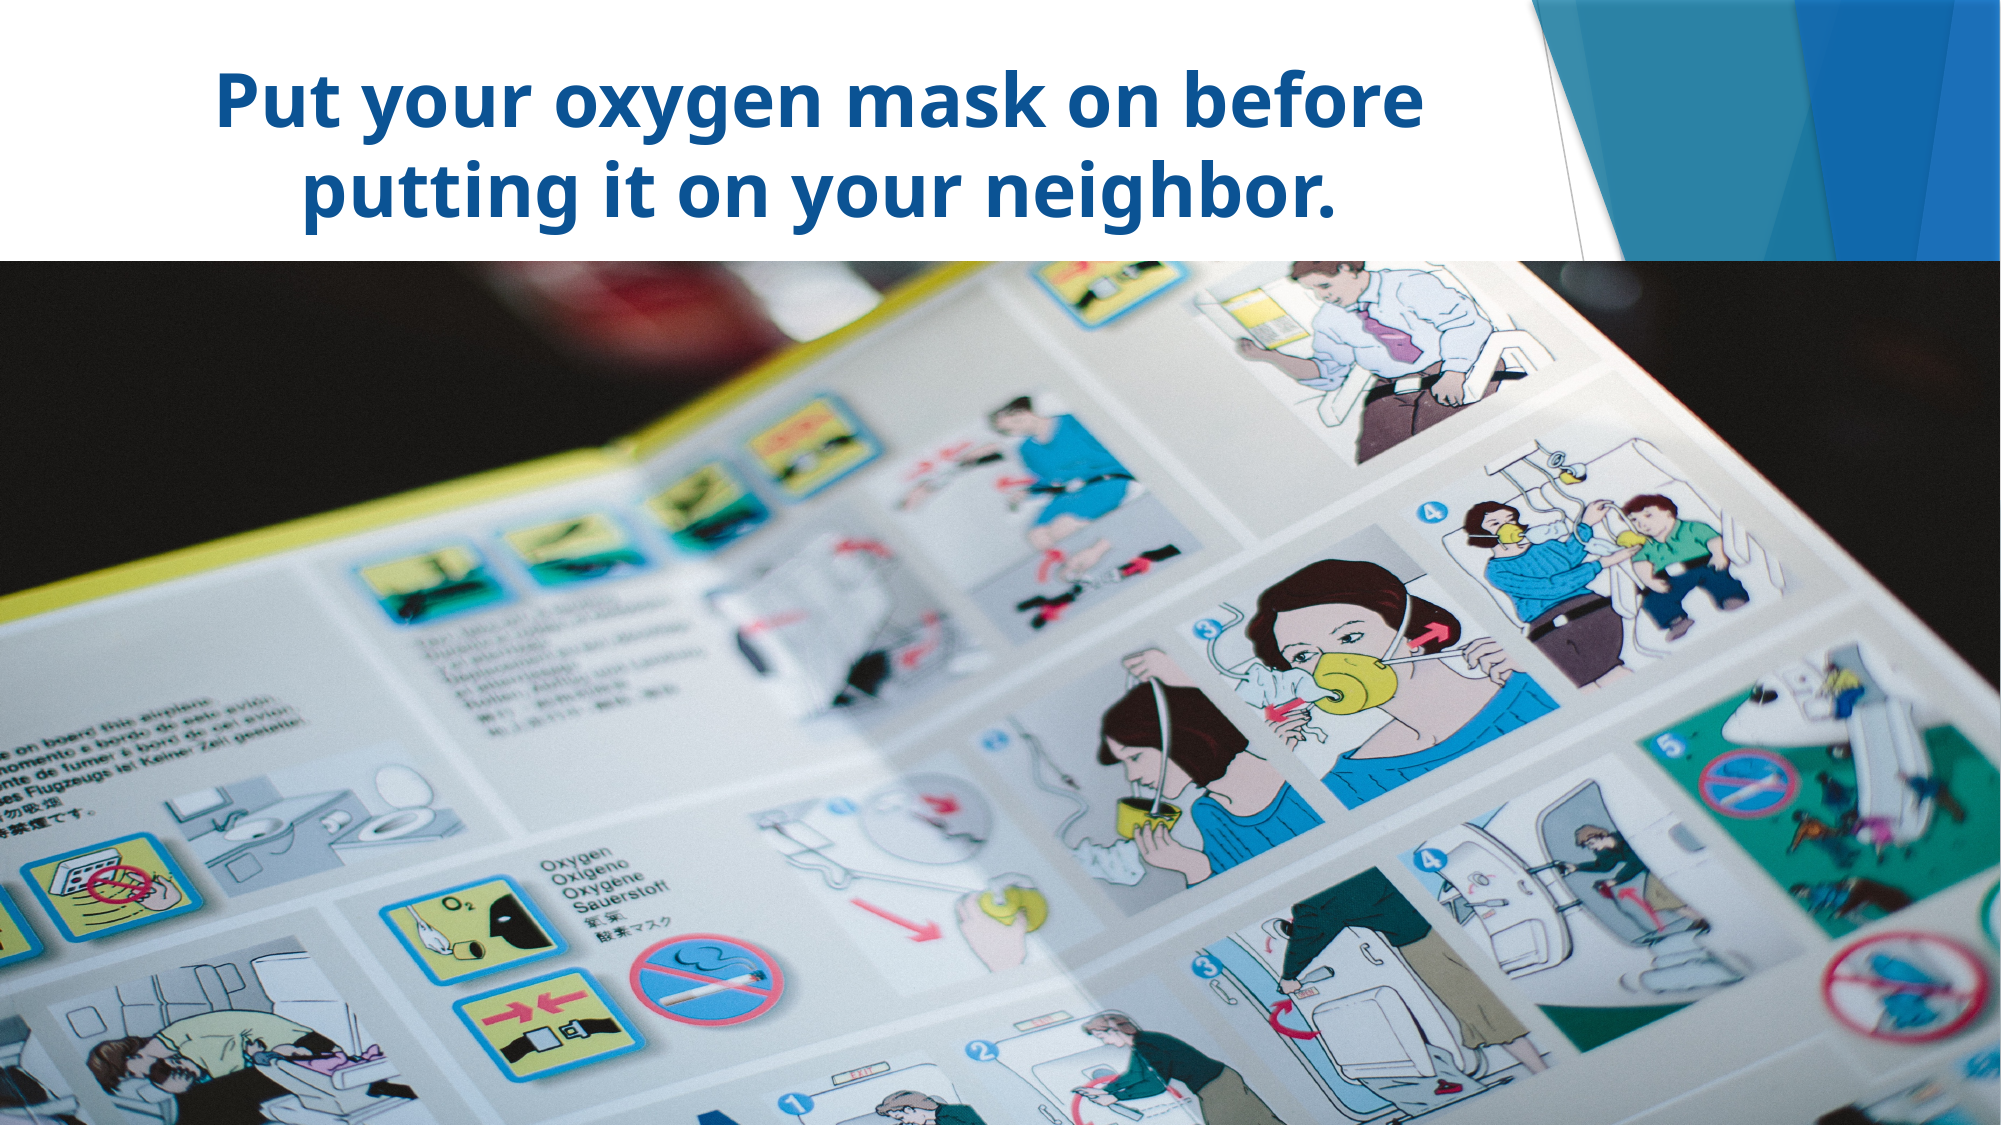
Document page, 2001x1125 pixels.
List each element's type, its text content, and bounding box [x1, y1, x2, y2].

title Put your oxygen mask on before putting it on your neighbor. [114, 45, 1525, 259]
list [0, 261, 2000, 1125]
